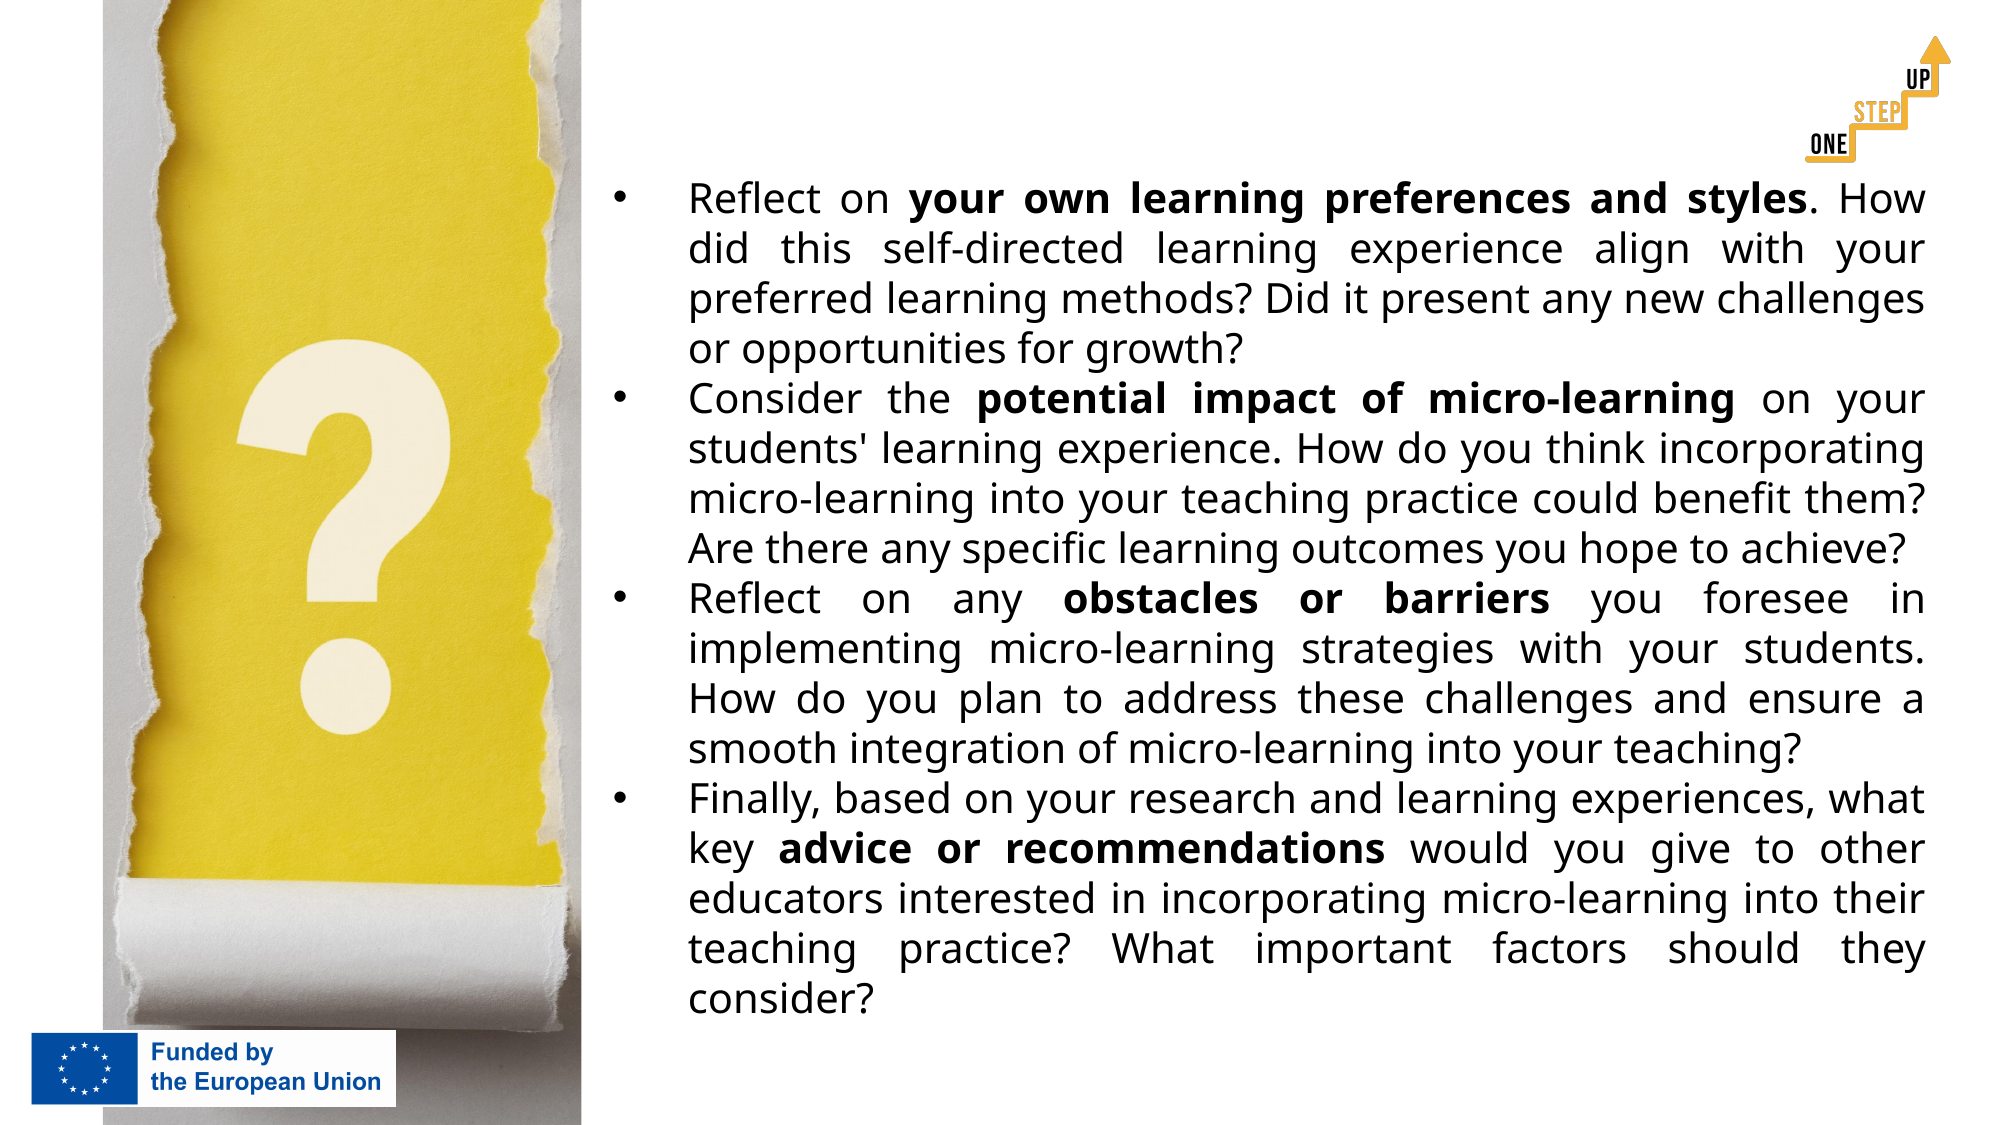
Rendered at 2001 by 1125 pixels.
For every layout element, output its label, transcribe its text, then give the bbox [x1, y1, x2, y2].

picture [1742, 0, 2000, 201]
text_box Reflect on your own learning preferences and styles. How did this self-directed learning experience align with your preferred learning methods? Did it present any new challenges or opportunities for growth? Consider the potential impact of micro-learning on your students' learning experience. How do you think incorporating micro-learning into your teaching practice could benefit them? Are there any specific learning outcomes you hope to achieve? Reflect on any obstacles or barriers you foresee in implementing micro-learning strategies with your students. How do you plan to address these challenges and ensure a smooth integration of micro-learning into your teaching? Finally, based on your research and learning experiences, what key advice or recommendations would you give to other educators interested in incorporating micro-learning into their teaching practice? What important factors should they consider? [597, 164, 1942, 1029]
picture [26, 0, 582, 1125]
